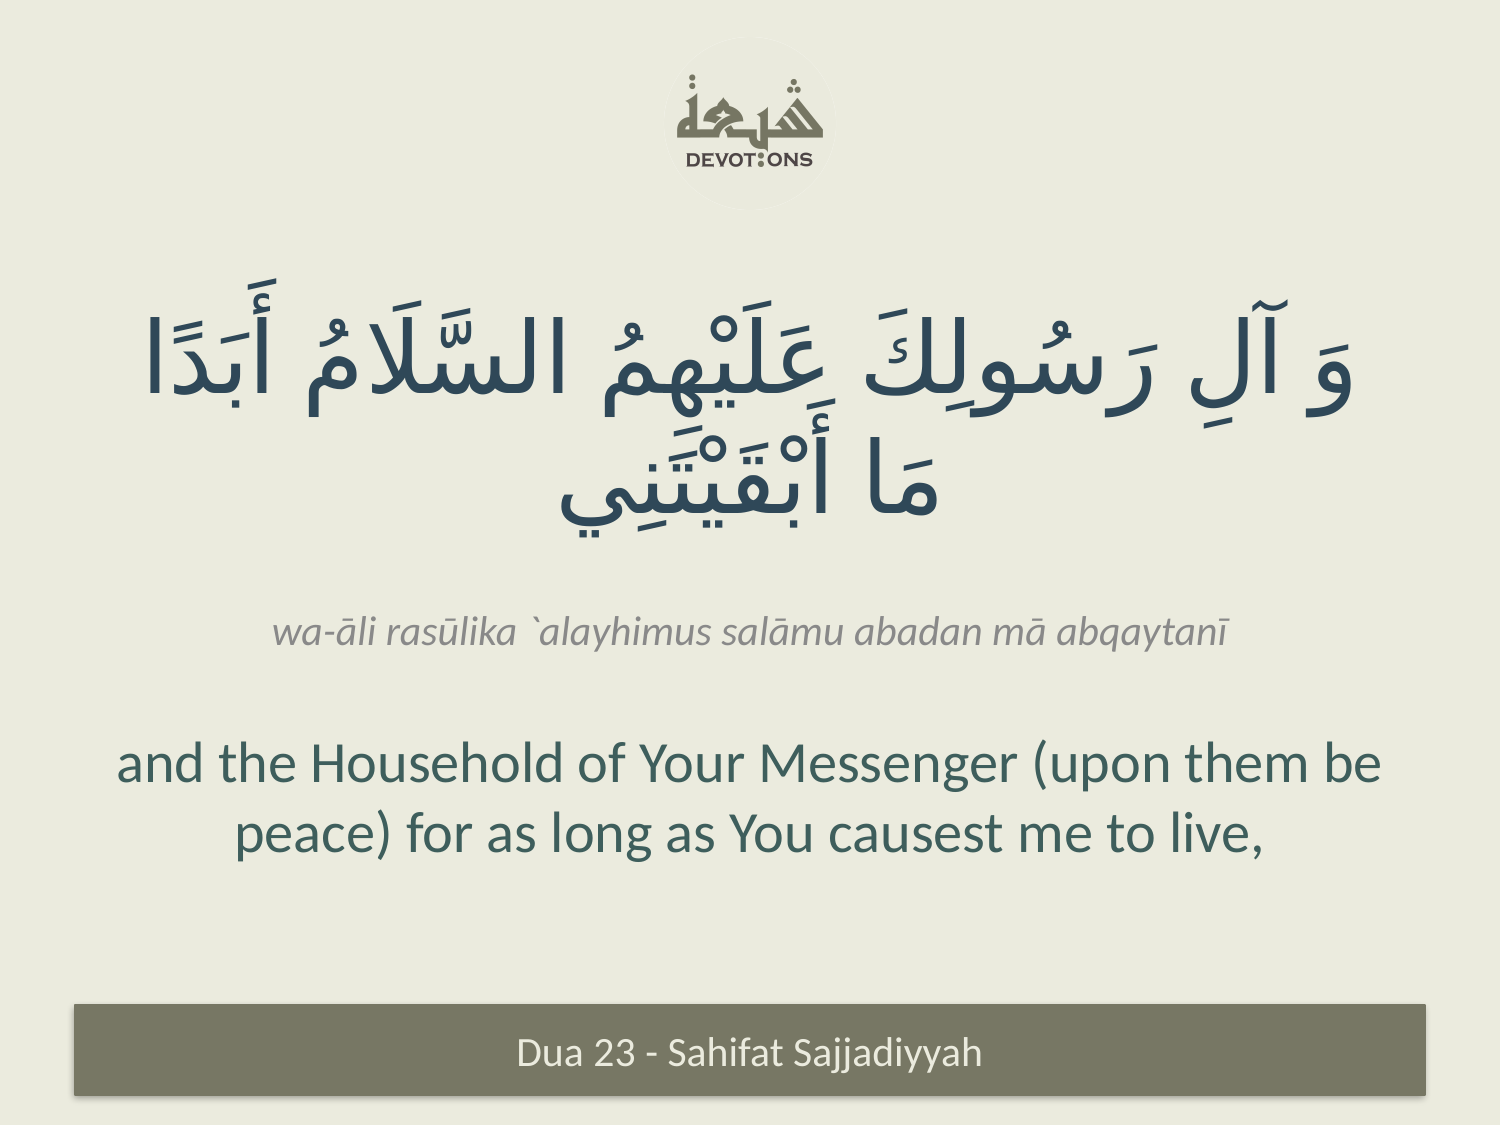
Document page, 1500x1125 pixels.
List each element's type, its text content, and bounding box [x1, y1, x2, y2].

text_box وَ آلِ رَسُولِكَ عَلَيْهِمُ السَّلَامُ أَبَدًا مَا أَبْقَيْتَنِي wa-āli rasūlika `alayhimus salāmu abadan mā abqaytanī and the Household of Your Messenger (upon them be peace) for as long as You causest me to live, [74, 286, 1425, 871]
text_box Dua 23 - Sahifat Sajjadiyyah [501, 1017, 999, 1083]
picture [656, 29, 844, 218]
text_box [74, 1004, 1426, 1096]
